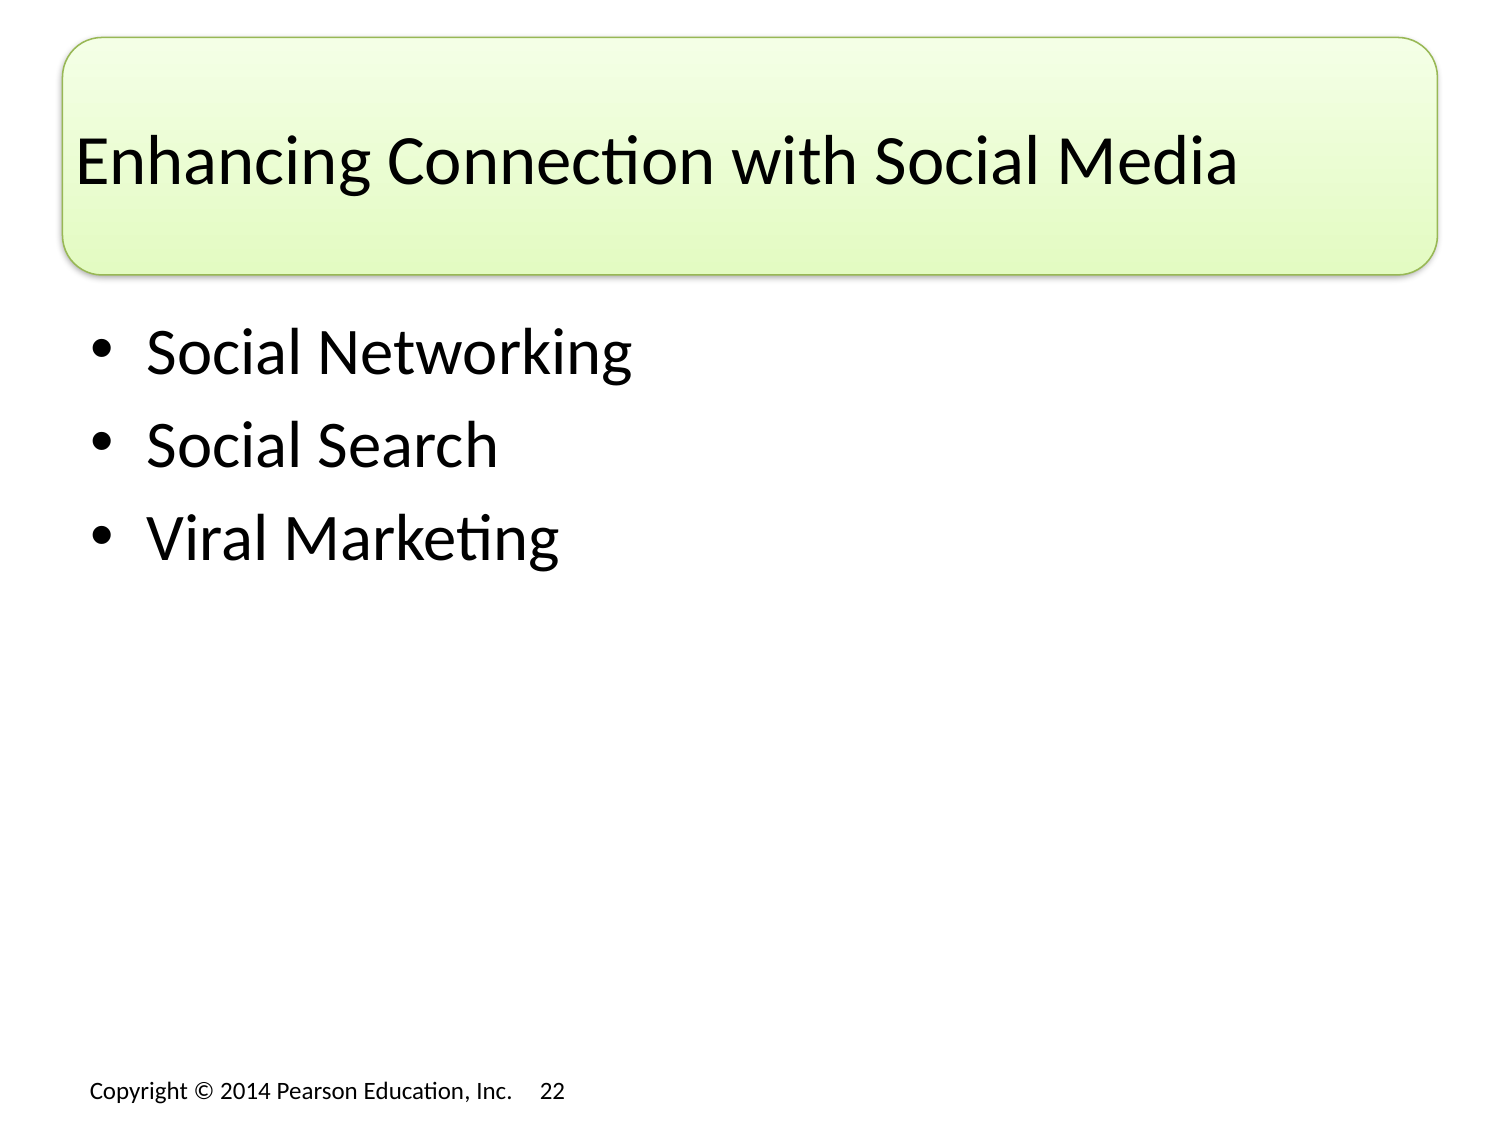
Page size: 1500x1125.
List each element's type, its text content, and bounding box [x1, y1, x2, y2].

title Enhancing Connection with Social Media [75, 50, 1425, 263]
list Social Networking Social Search Viral Marketing [75, 299, 1425, 1050]
